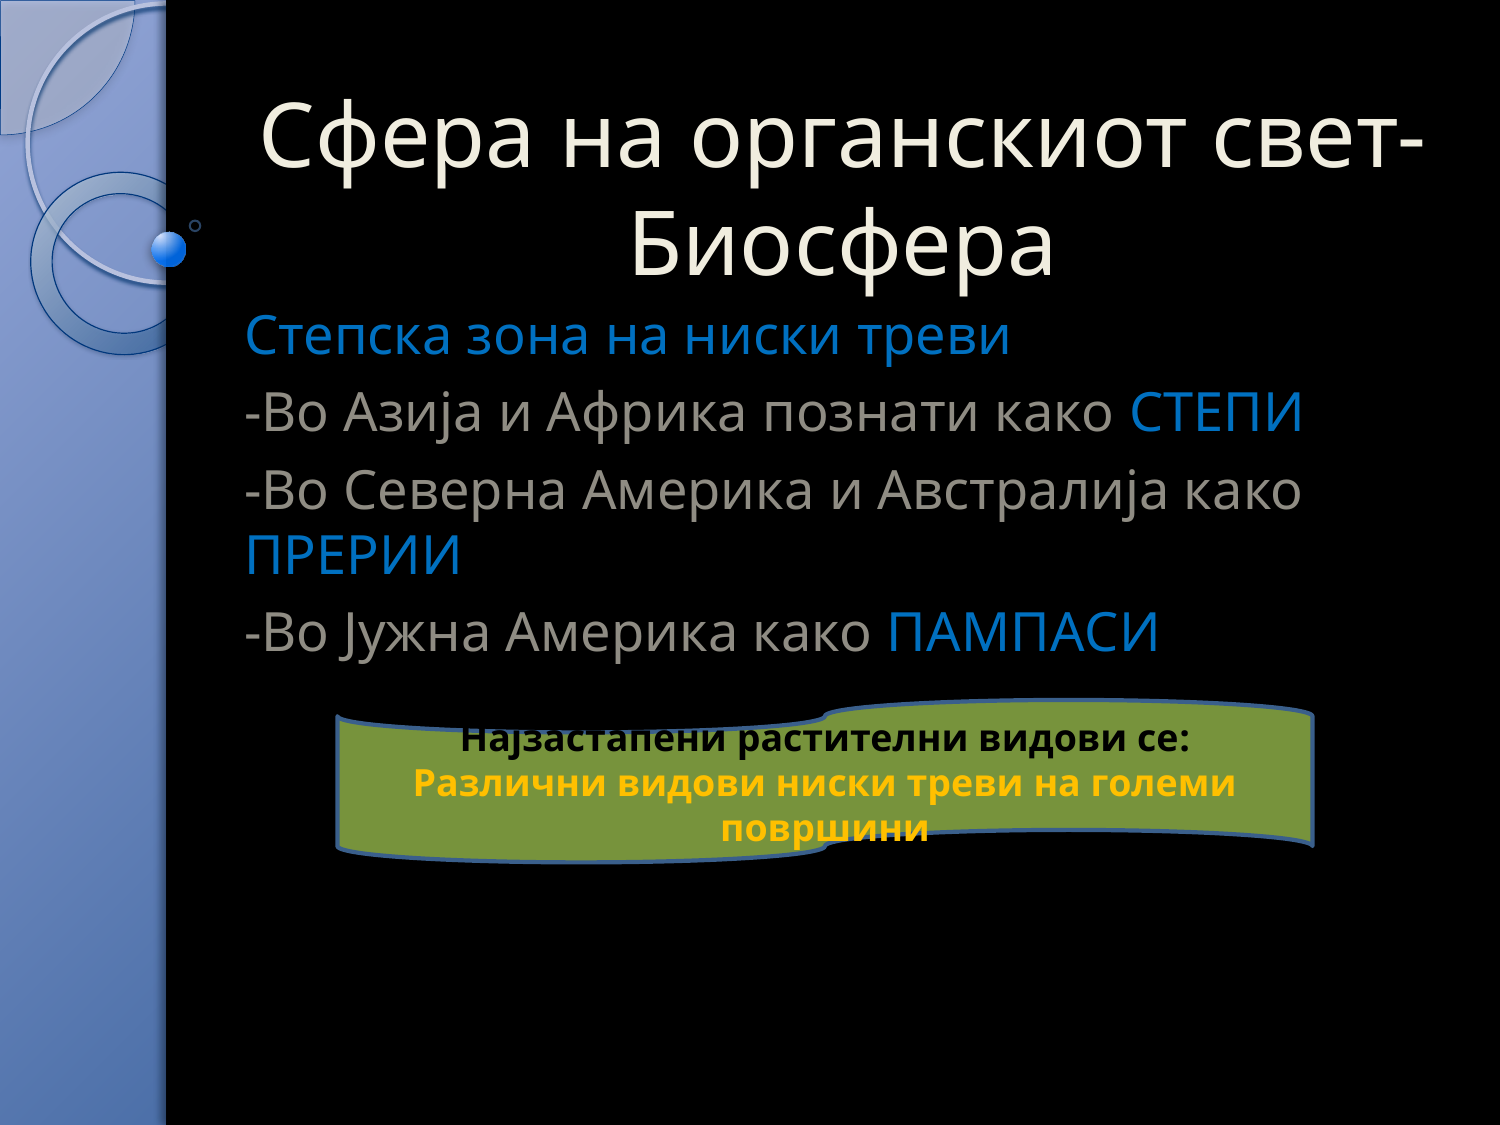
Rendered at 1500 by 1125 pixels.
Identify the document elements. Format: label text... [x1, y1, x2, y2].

subtitle Степска зона на ниски треви -Во Азија и Африка познати како СТЕПИ -Во Северна Америка и Австралија како ПРЕРИИ -Во Јужна Америка како ПАМПАСИ [225, 299, 1440, 1013]
text_box Најзастапени растителни видови се: Различни видови ниски треви на големи површини [335, 697, 1315, 865]
title Сфера на органскиот свет-Биосфера [234, 59, 1450, 301]
